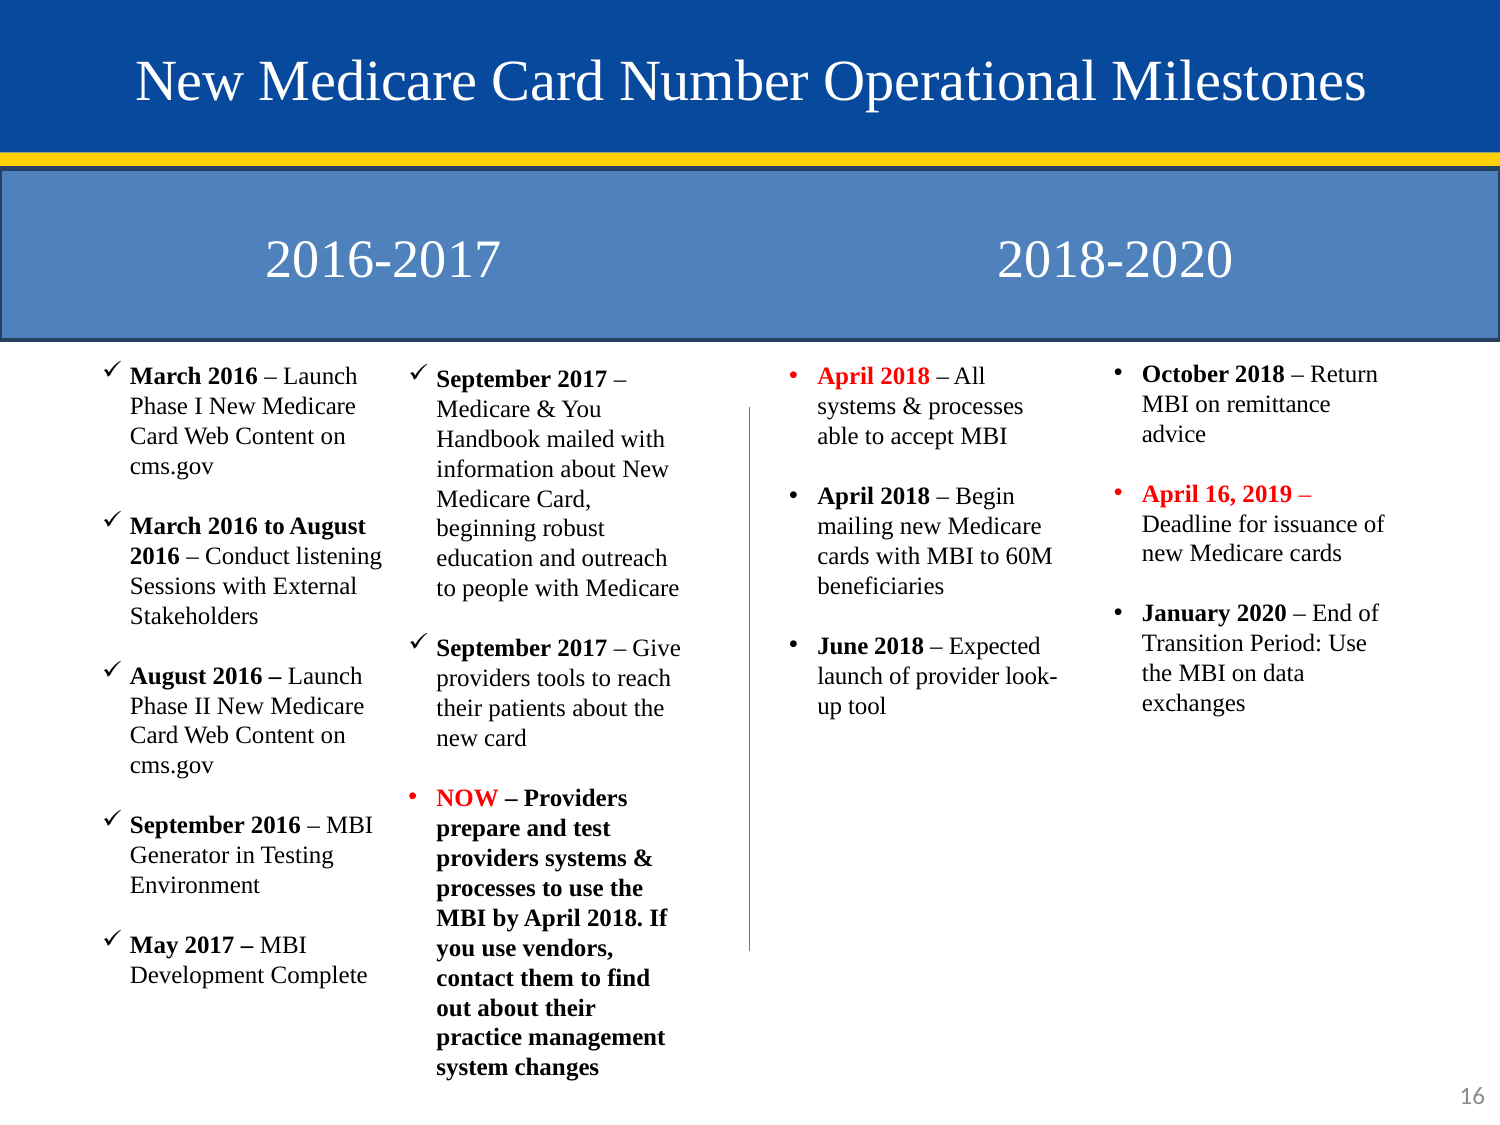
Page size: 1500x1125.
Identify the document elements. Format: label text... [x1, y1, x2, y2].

text_box 2016-2017 [251, 216, 517, 296]
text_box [87, 324, 1413, 1125]
slide_number 16 [1418, 1064, 1500, 1125]
title New Medicare Card Number Operational Milestones [0, 42, 1500, 166]
text_box 2018-2020 [983, 216, 1249, 296]
text_box [0, 166, 1500, 342]
